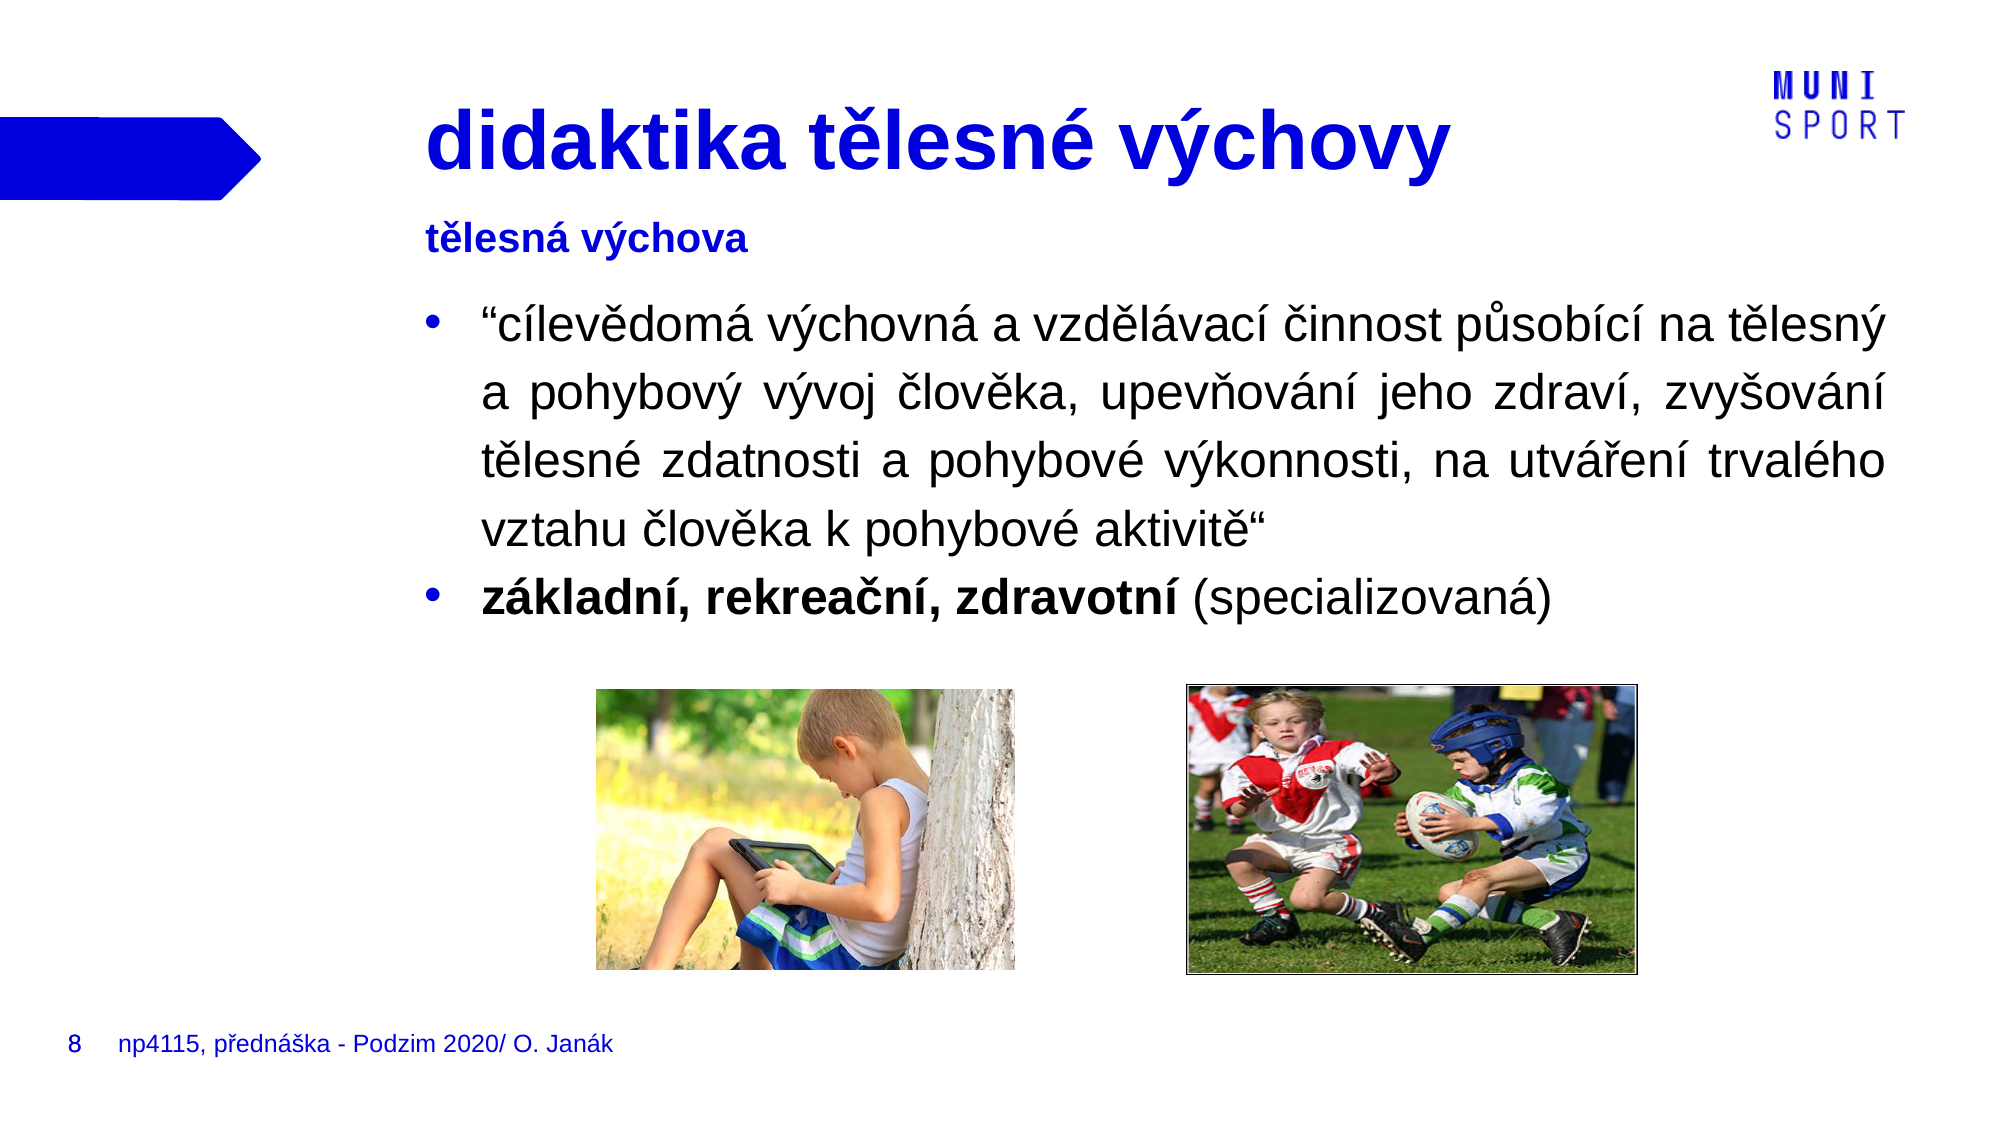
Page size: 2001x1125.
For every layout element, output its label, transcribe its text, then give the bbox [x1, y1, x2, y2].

title didaktika tělesné výchovy tělesná výchova [425, 102, 1888, 282]
list “cílevědomá výchovná a vzdělávací činnost působící na tělesný a pohybový vývoj člověka, upevňování jeho zdraví, zvyšování tělesné zdatnosti a pohybové výkonnosti, na utváření trvalého vztahu člověka k pohybové aktivitě“ základní, rekreační, zdravotní (specializovaná) [424, 282, 1888, 903]
footer np4115, přednáška - Podzim 2020/ O. Janák [118, 1021, 1418, 1063]
picture [596, 689, 1015, 970]
slide_number 8 [67, 1021, 110, 1063]
picture [1774, 71, 1905, 139]
picture [1185, 684, 1639, 975]
